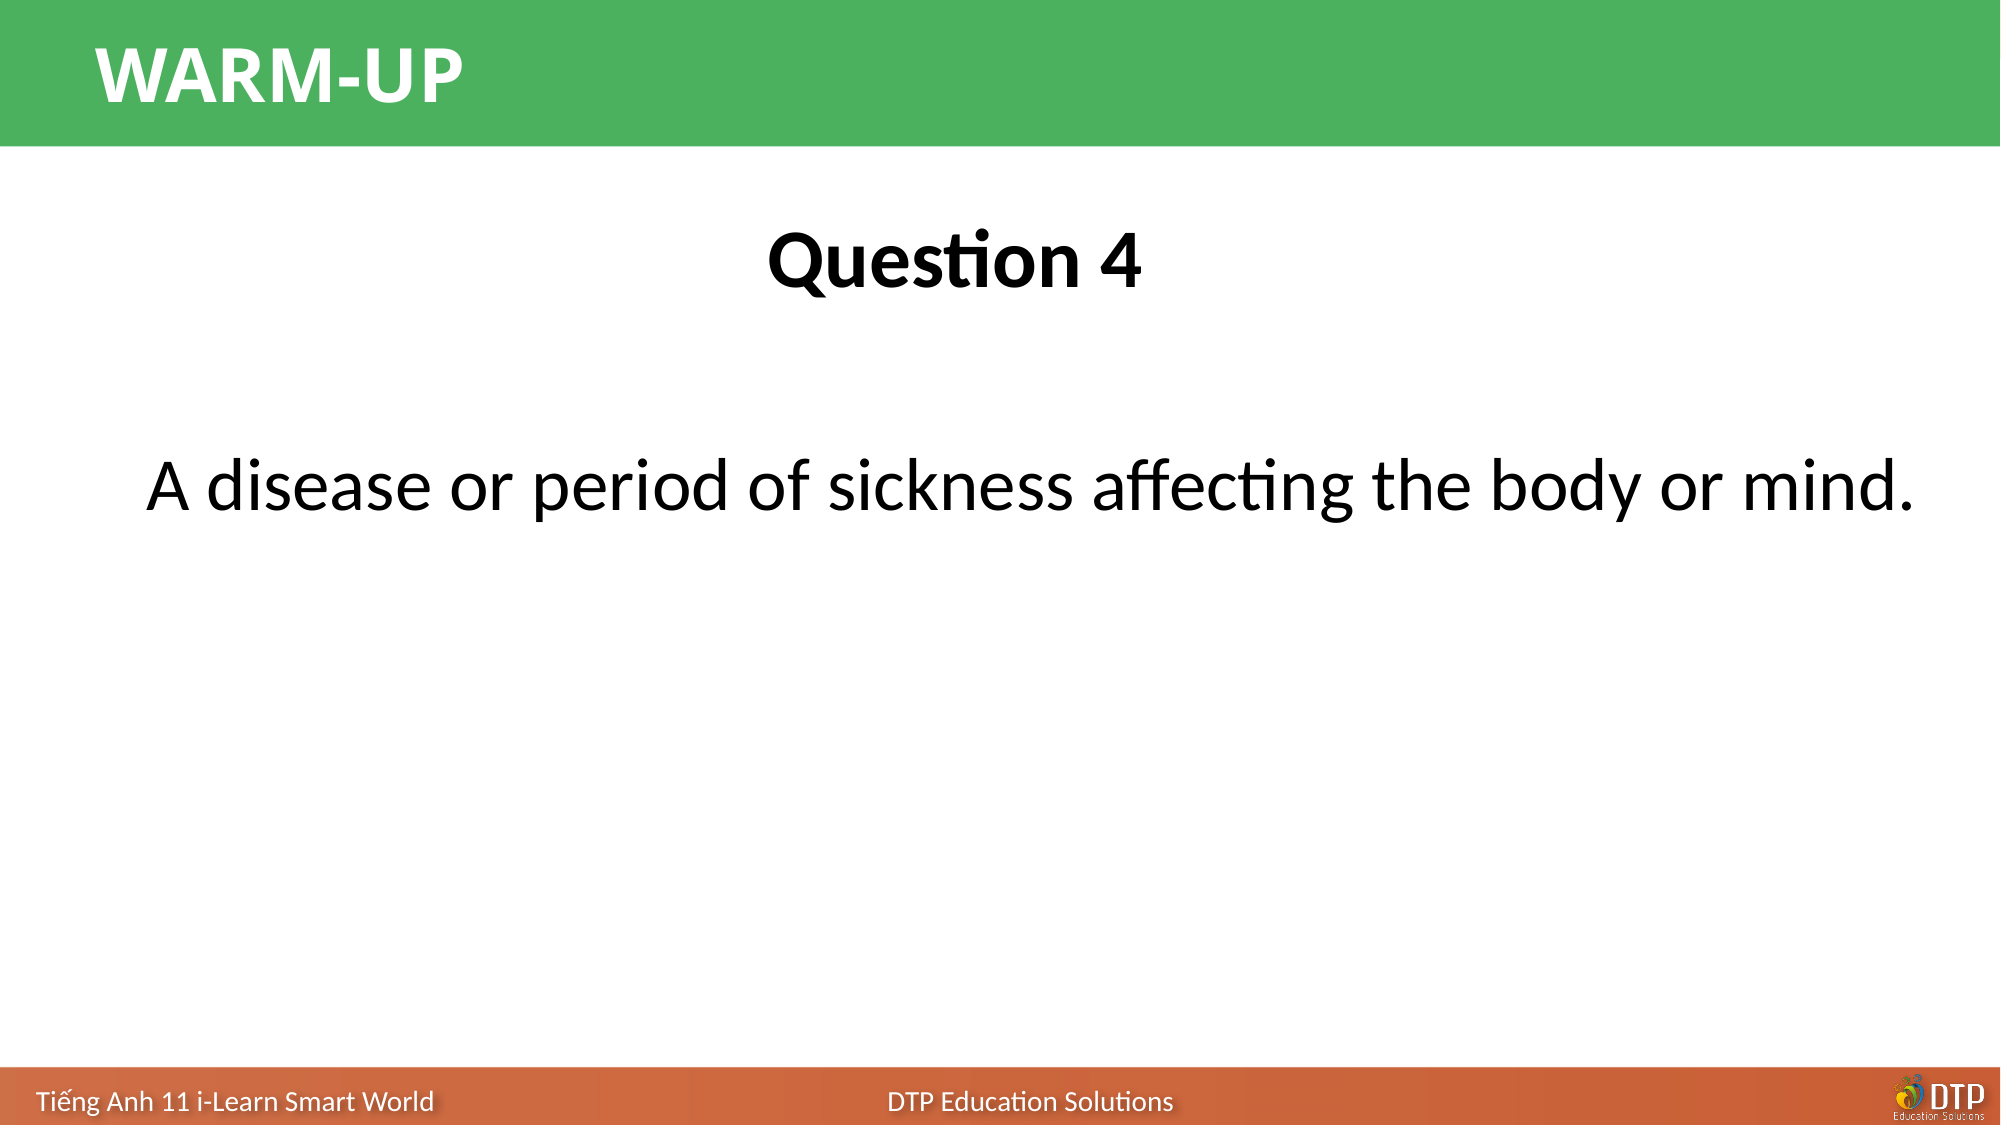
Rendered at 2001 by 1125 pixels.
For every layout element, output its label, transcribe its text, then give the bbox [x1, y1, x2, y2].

text_box [0, 0, 2000, 147]
text_box A disease or period of sickness affecting the body or mind. [131, 428, 1982, 533]
text_box Question 4 [637, 197, 1275, 312]
text_box WARM-UP [81, 20, 831, 125]
picture [0, 0, 2001, 1125]
